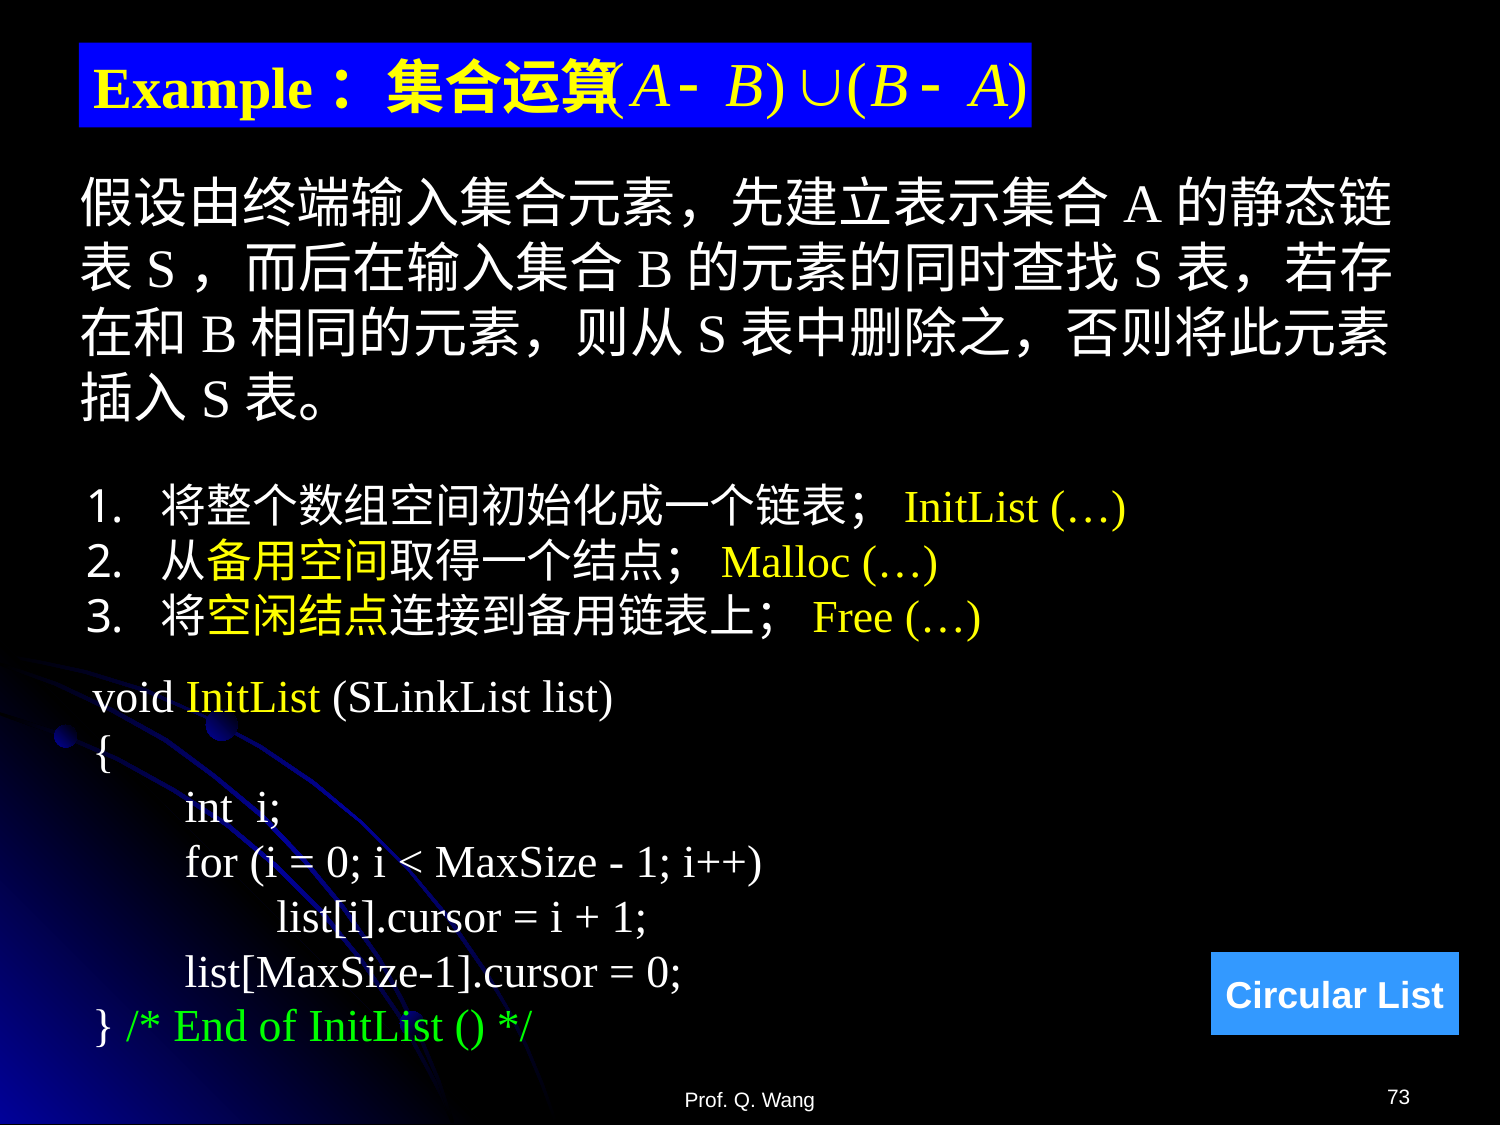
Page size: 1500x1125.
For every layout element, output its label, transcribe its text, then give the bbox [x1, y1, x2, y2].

text_box Circular List [1210, 952, 1459, 1035]
text_box void InitList (SLinkList list) { int i; for (i = 0; i < MaxSize - 1; i++) list[i].cursor = i + 1; list[MaxSize-1].cursor = 0; } /* End of InitList () */ [77, 658, 778, 1059]
text_box 假设由终端输入集合元素，先建立表示集合A的静态链表S，而后在输入集合B的元素的同时查找S表，若存在和B相同的元素，则从S表中删除之，否则将此元素插入S表。 [64, 160, 1424, 436]
text_box 将整个数组空间初始化成一个链表；InitList (…) 从备用空间取得一个结点；Malloc (…) 将空闲结点连接到备用链表上；Free (…) [71, 469, 1459, 650]
slide_number 73 [1074, 1051, 1425, 1125]
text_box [596, 48, 1039, 133]
text_box Example：集合运算 [78, 42, 1032, 128]
footer Prof. Q. Wang [512, 1054, 988, 1125]
